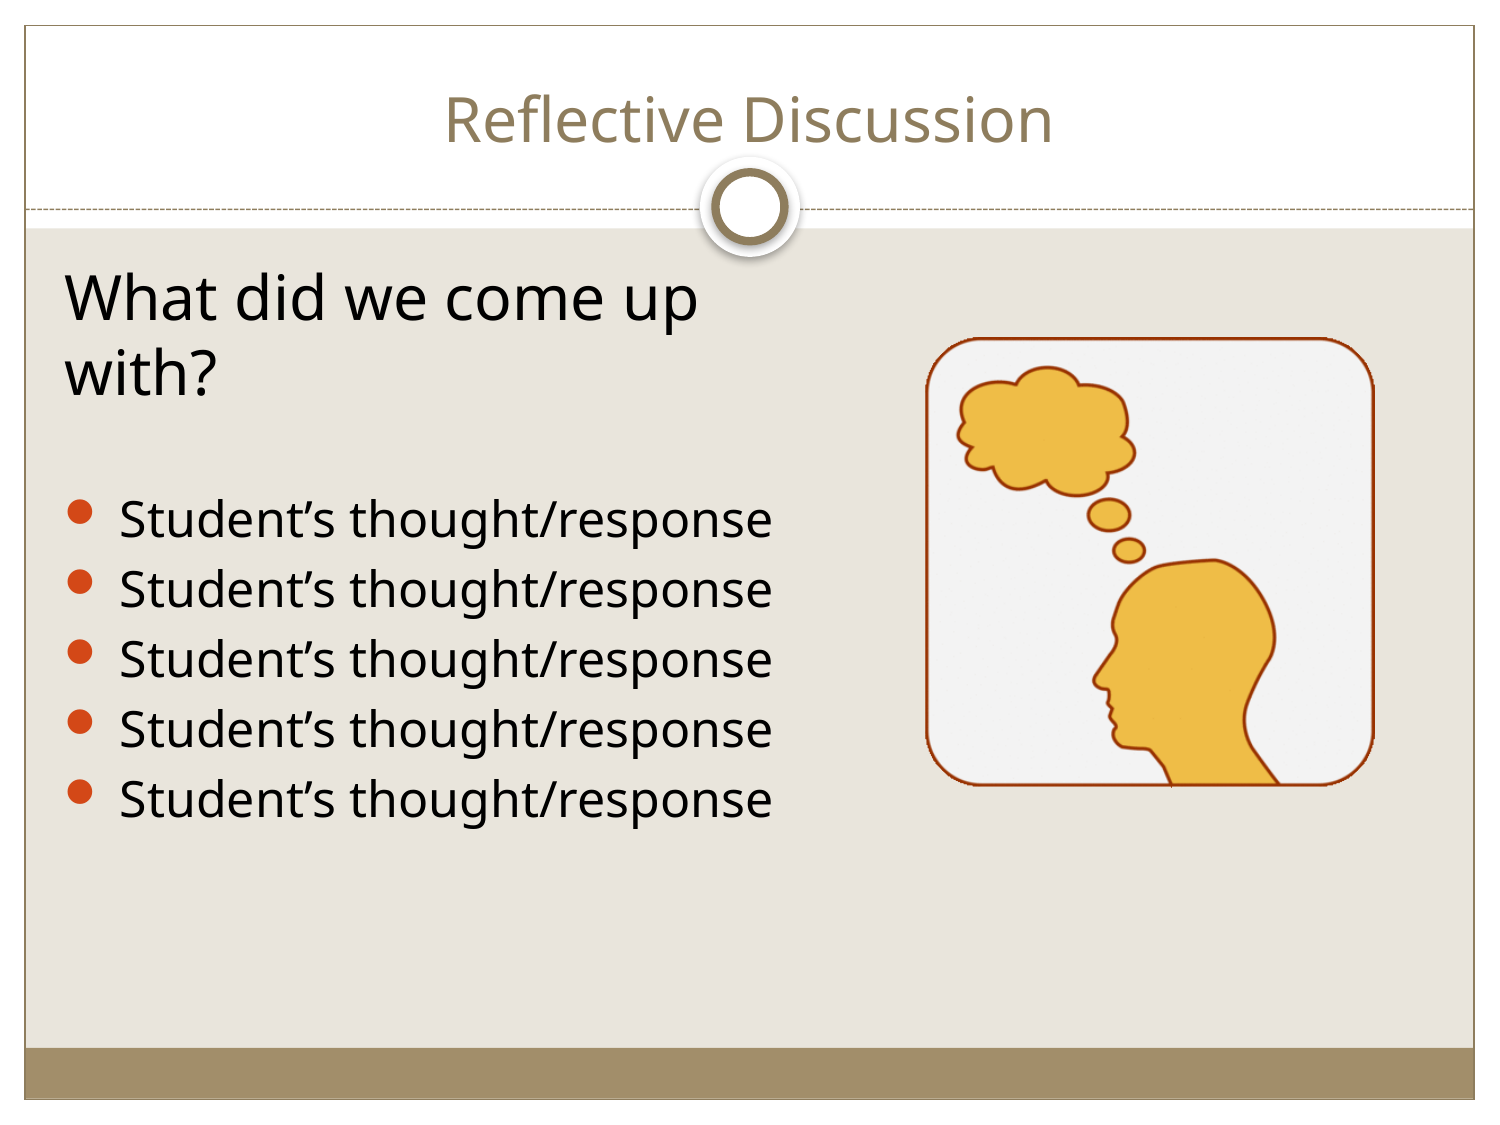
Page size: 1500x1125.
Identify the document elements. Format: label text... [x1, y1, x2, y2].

title Reflective Discussion [49, 37, 1450, 162]
picture [924, 337, 1376, 788]
list What did we come up with? Student’s thought/response Student’s thought/response Student’s thought/response Student’s thought/response Student’s thought/response [49, 250, 850, 1001]
